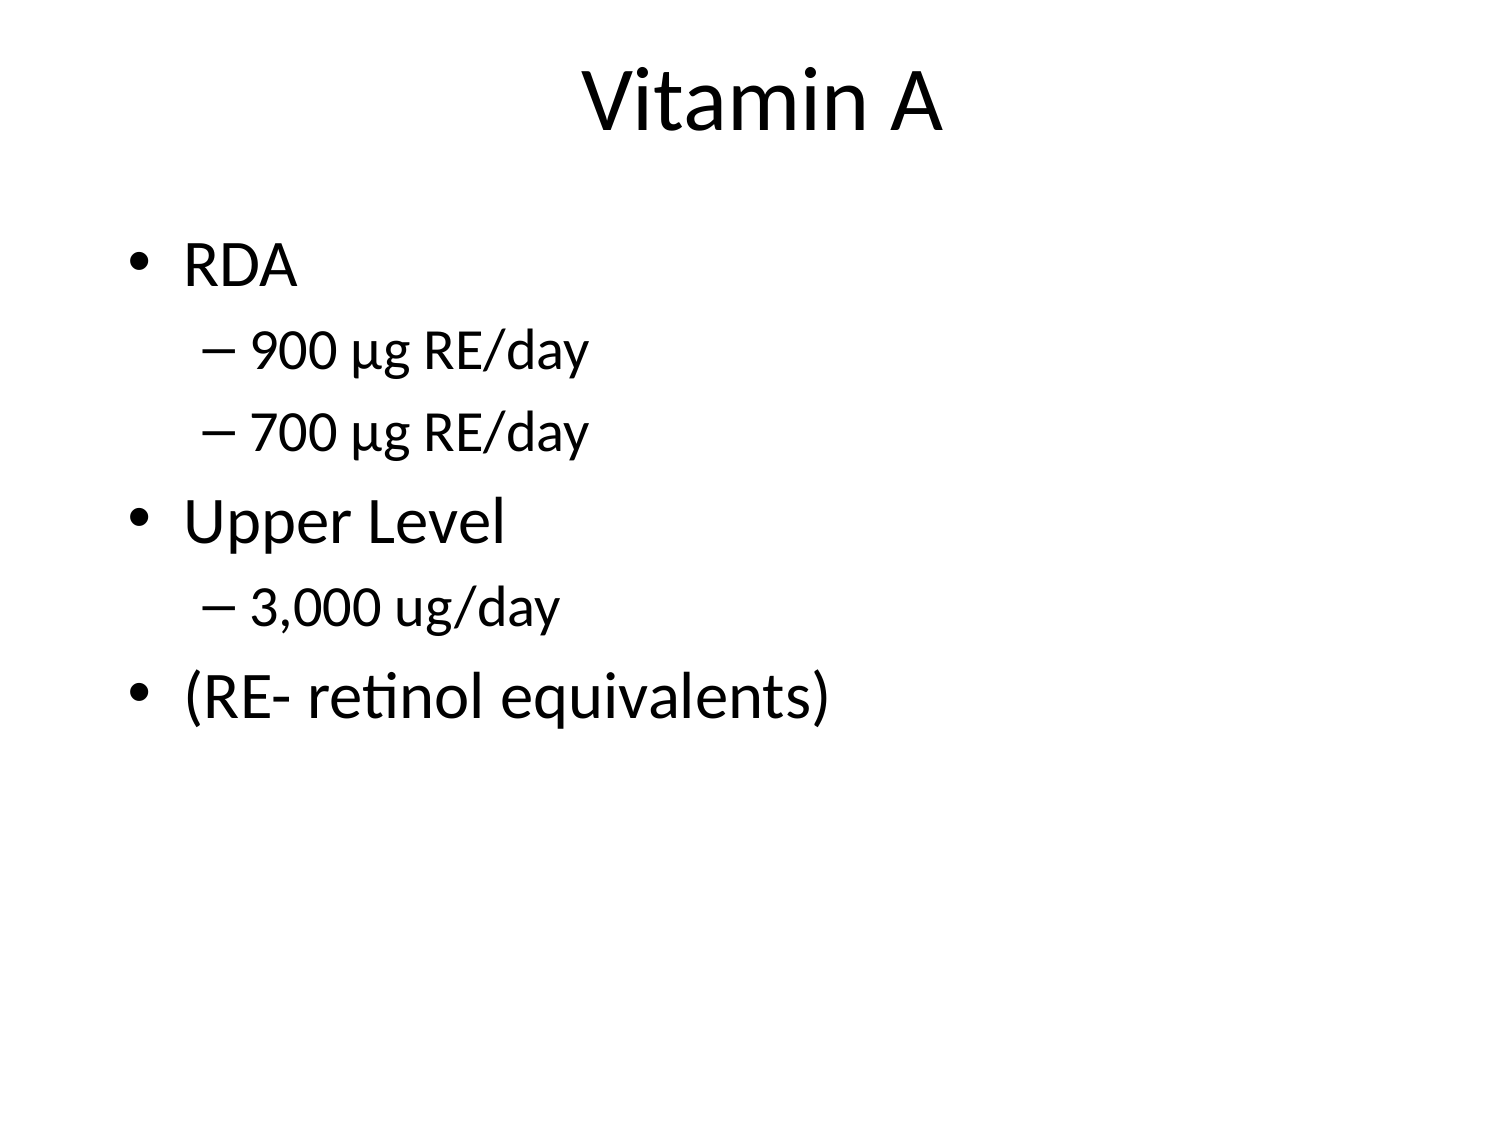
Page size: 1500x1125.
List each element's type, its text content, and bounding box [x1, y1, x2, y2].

list RDA 900 µg RE/day 700 µg RE/day Upper Level 3,000 ug/day (RE- retinol equivalents) [112, 212, 1425, 988]
title Vitamin A [112, 0, 1413, 188]
